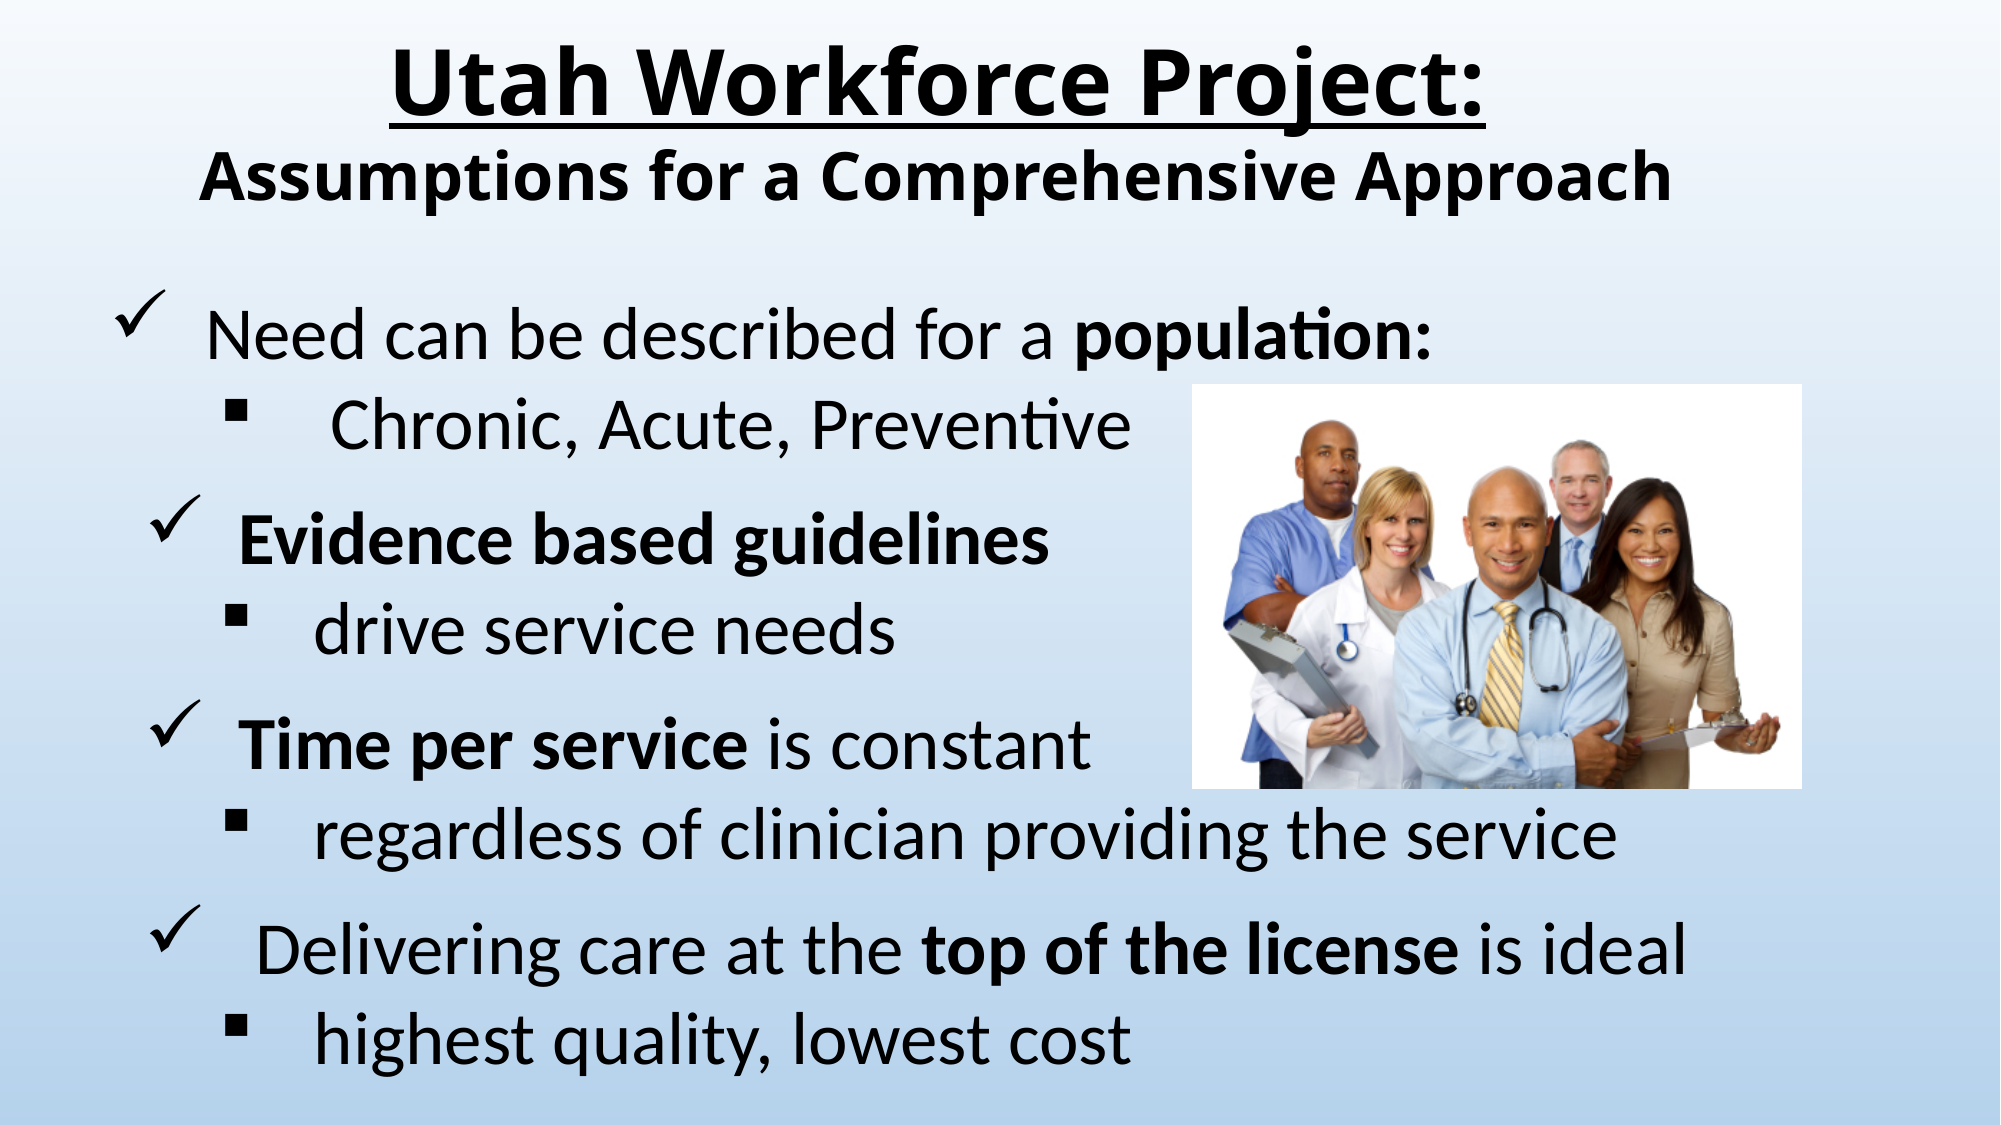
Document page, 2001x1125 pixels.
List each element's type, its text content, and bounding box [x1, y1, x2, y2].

text_box Utah Workforce Project: Assumptions for a Comprehensive Approach [73, 16, 1801, 222]
picture [1192, 384, 1802, 789]
text_box Need can be described for a population: Chronic, Acute, Preventive Evidence based guidelines drive service needs Time per service is constant regardless of clinician providing the service Delivering care at the top of the license is ideal highest quality, lowest cost [73, 277, 2000, 1087]
